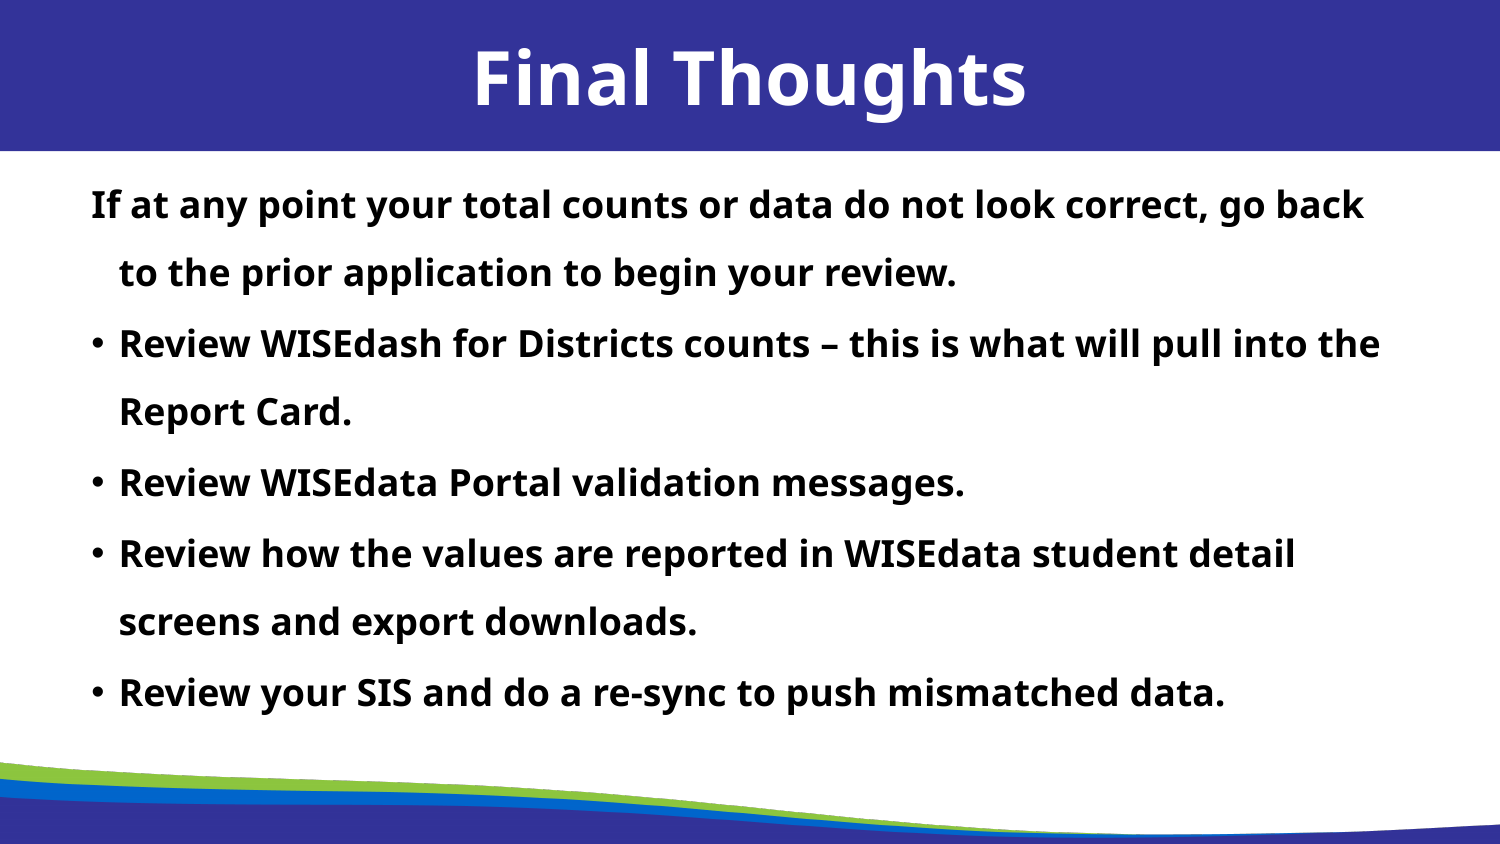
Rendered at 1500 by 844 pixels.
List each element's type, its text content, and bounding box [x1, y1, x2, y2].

title Final Thoughts [0, 0, 1500, 152]
picture [0, 754, 1500, 844]
text_box If at any point your total counts or data do not look correct, go back to the prior application to begin your review. Review WISEdash for Districts counts – this is what will pull into the Report Card. Review WISEdata Portal validation messages. Review how the values are reported in WISEdata student detail screens and export downloads. Review your SIS and do a re-sync to push mismatched data. [76, 151, 1428, 720]
